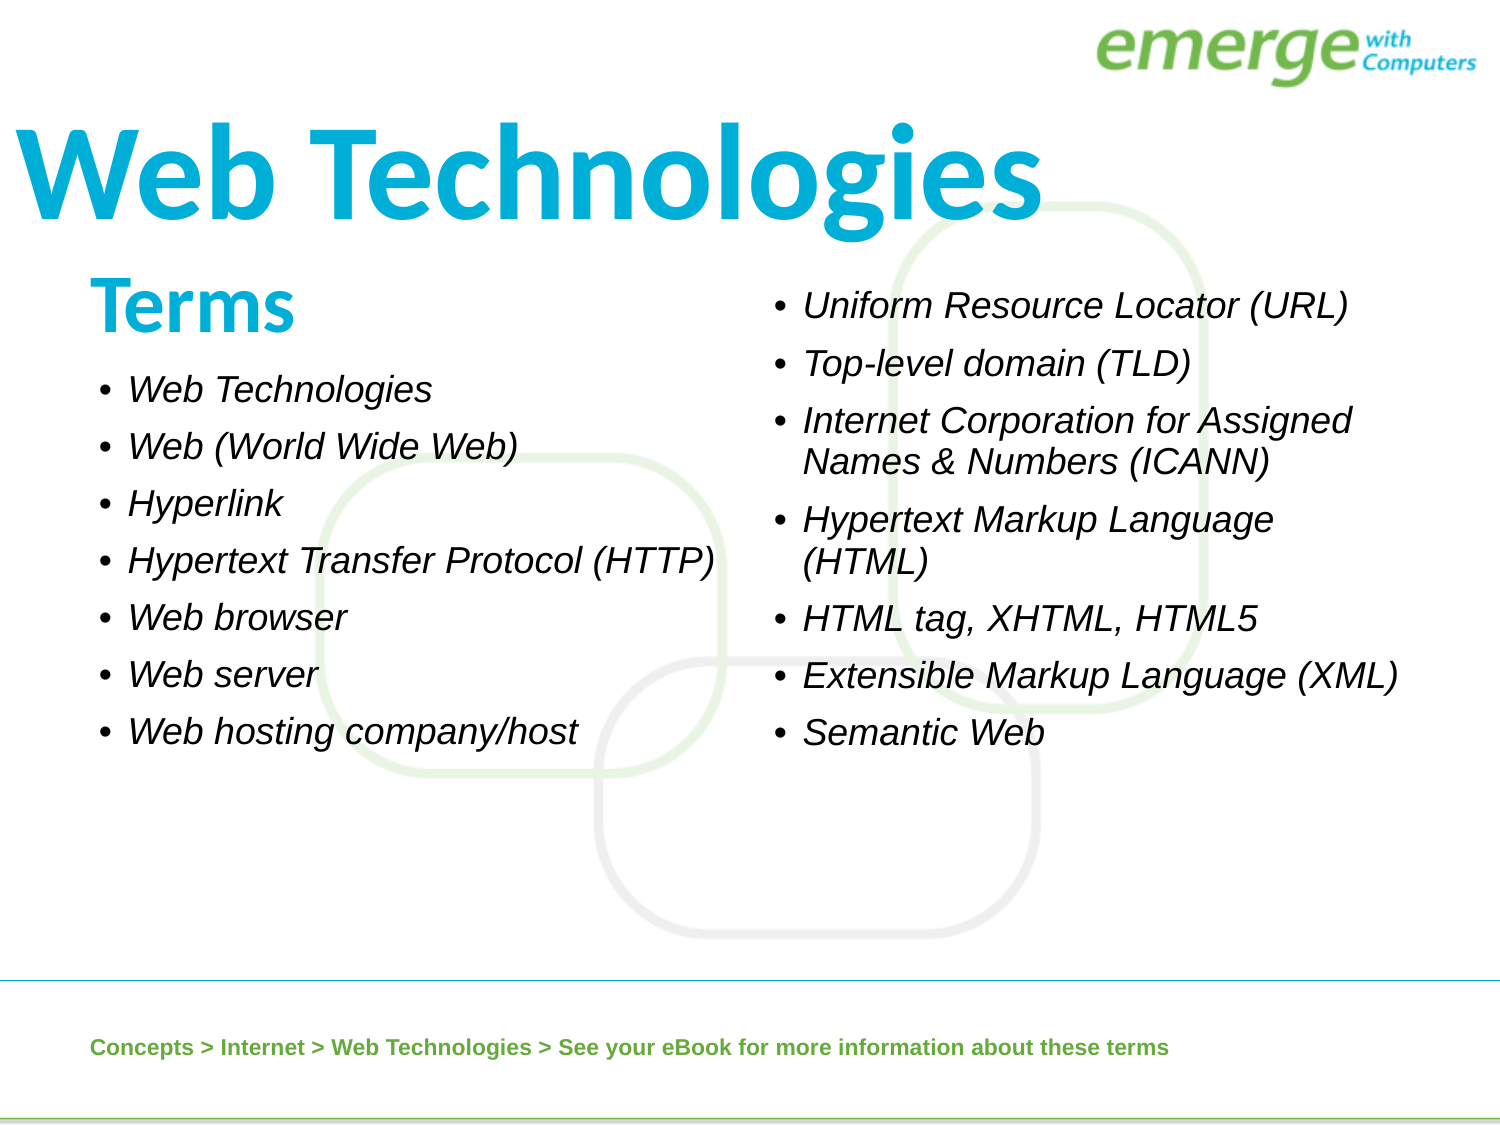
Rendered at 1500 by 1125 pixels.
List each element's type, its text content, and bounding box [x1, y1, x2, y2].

table_cell Web hosting company/host [75, 703, 750, 760]
table_cell Semantic Web [750, 704, 1425, 761]
table_cell HTML tag, XHTML, HTML5 [750, 590, 1425, 647]
table_header [750, 173, 1425, 277]
table_cell Extensible Markup Language (XML) [750, 647, 1425, 704]
table_cell Hyperlink [75, 475, 750, 532]
table_cell Internet Corporation for Assigned Names & Numbers (ICANN) [750, 392, 1425, 491]
table_cell Top-level domain (TLD) [750, 335, 1425, 392]
table_cell Web (World Wide Web) [75, 418, 750, 475]
table_cell Web Technologies [75, 361, 750, 418]
picture [24, 250, 1500, 979]
table_cell Hypertext Transfer Protocol (HTTP) [75, 532, 750, 589]
text_box Concepts > Internet > Web Technologies > See your eBook for more information about these terms [75, 1025, 1375, 1075]
table_cell Uniform Resource Locator (URL) [750, 277, 1425, 335]
picture [1074, 0, 1500, 75]
list Web Technologies [0, 75, 1500, 250]
table_cell Web browser [75, 589, 750, 646]
picture [0, 982, 1500, 1125]
table_header Terms [75, 262, 750, 361]
table_cell Web server [75, 646, 750, 703]
table_cell Hypertext Markup Language (HTML) [750, 491, 1425, 590]
